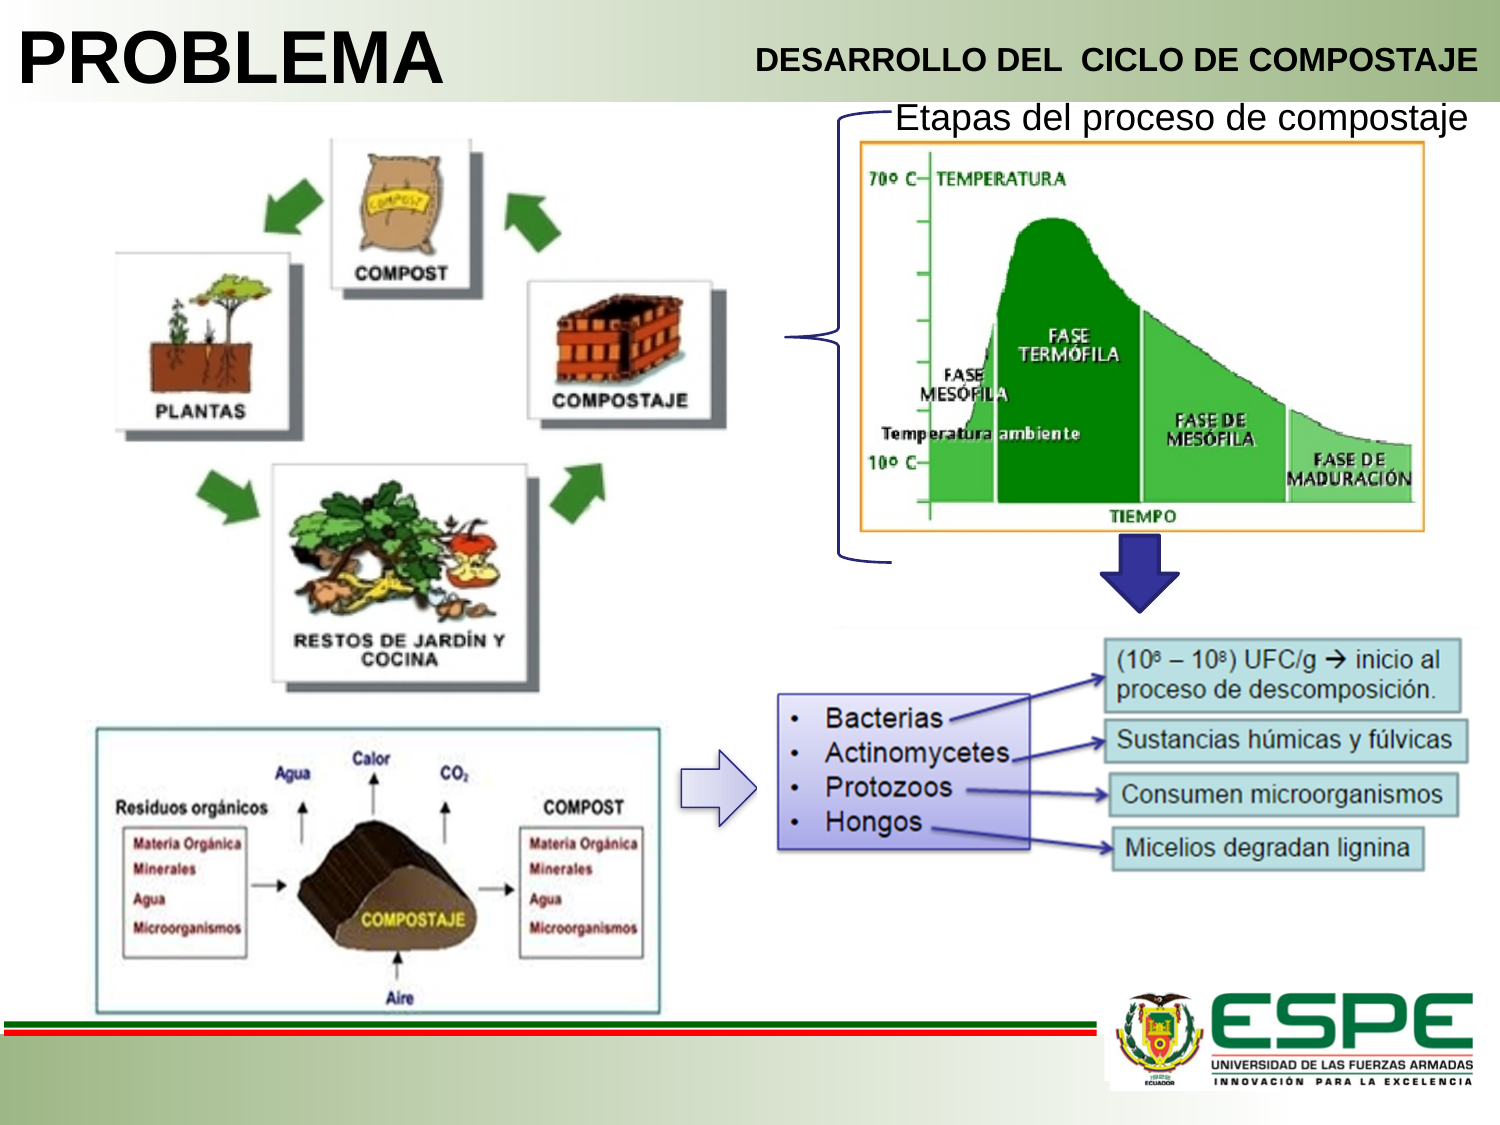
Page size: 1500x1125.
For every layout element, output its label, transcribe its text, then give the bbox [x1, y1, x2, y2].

text_box PROBLEMA [2, 1, 1500, 106]
picture [859, 136, 1432, 536]
text_box [784, 111, 892, 564]
picture [85, 111, 749, 1021]
text_box [680, 749, 751, 828]
text_box Etapas del proceso de compostaje [880, 106, 1499, 146]
picture [1104, 976, 1483, 1092]
text_box [1099, 544, 1180, 614]
picture [756, 626, 1481, 897]
